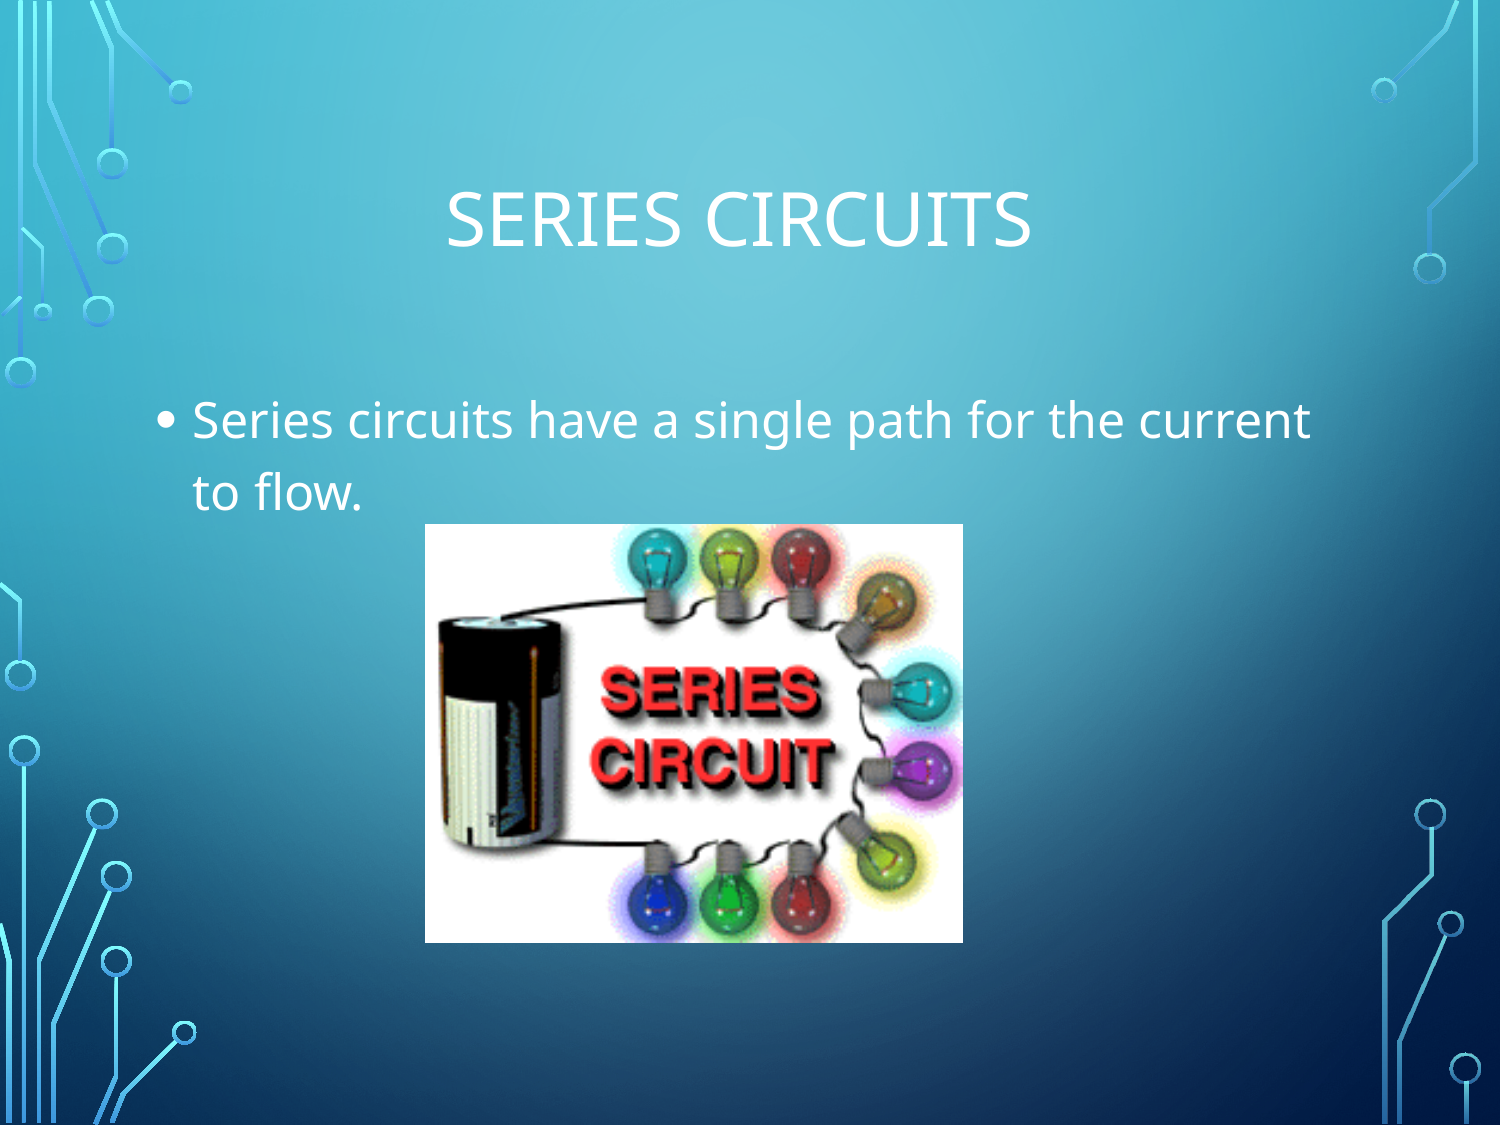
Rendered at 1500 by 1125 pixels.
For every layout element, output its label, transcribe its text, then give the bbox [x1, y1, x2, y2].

picture [424, 524, 963, 944]
title Series Circuits [140, 101, 1360, 344]
list Series circuits have a single path for the current to flow. [140, 369, 1360, 950]
